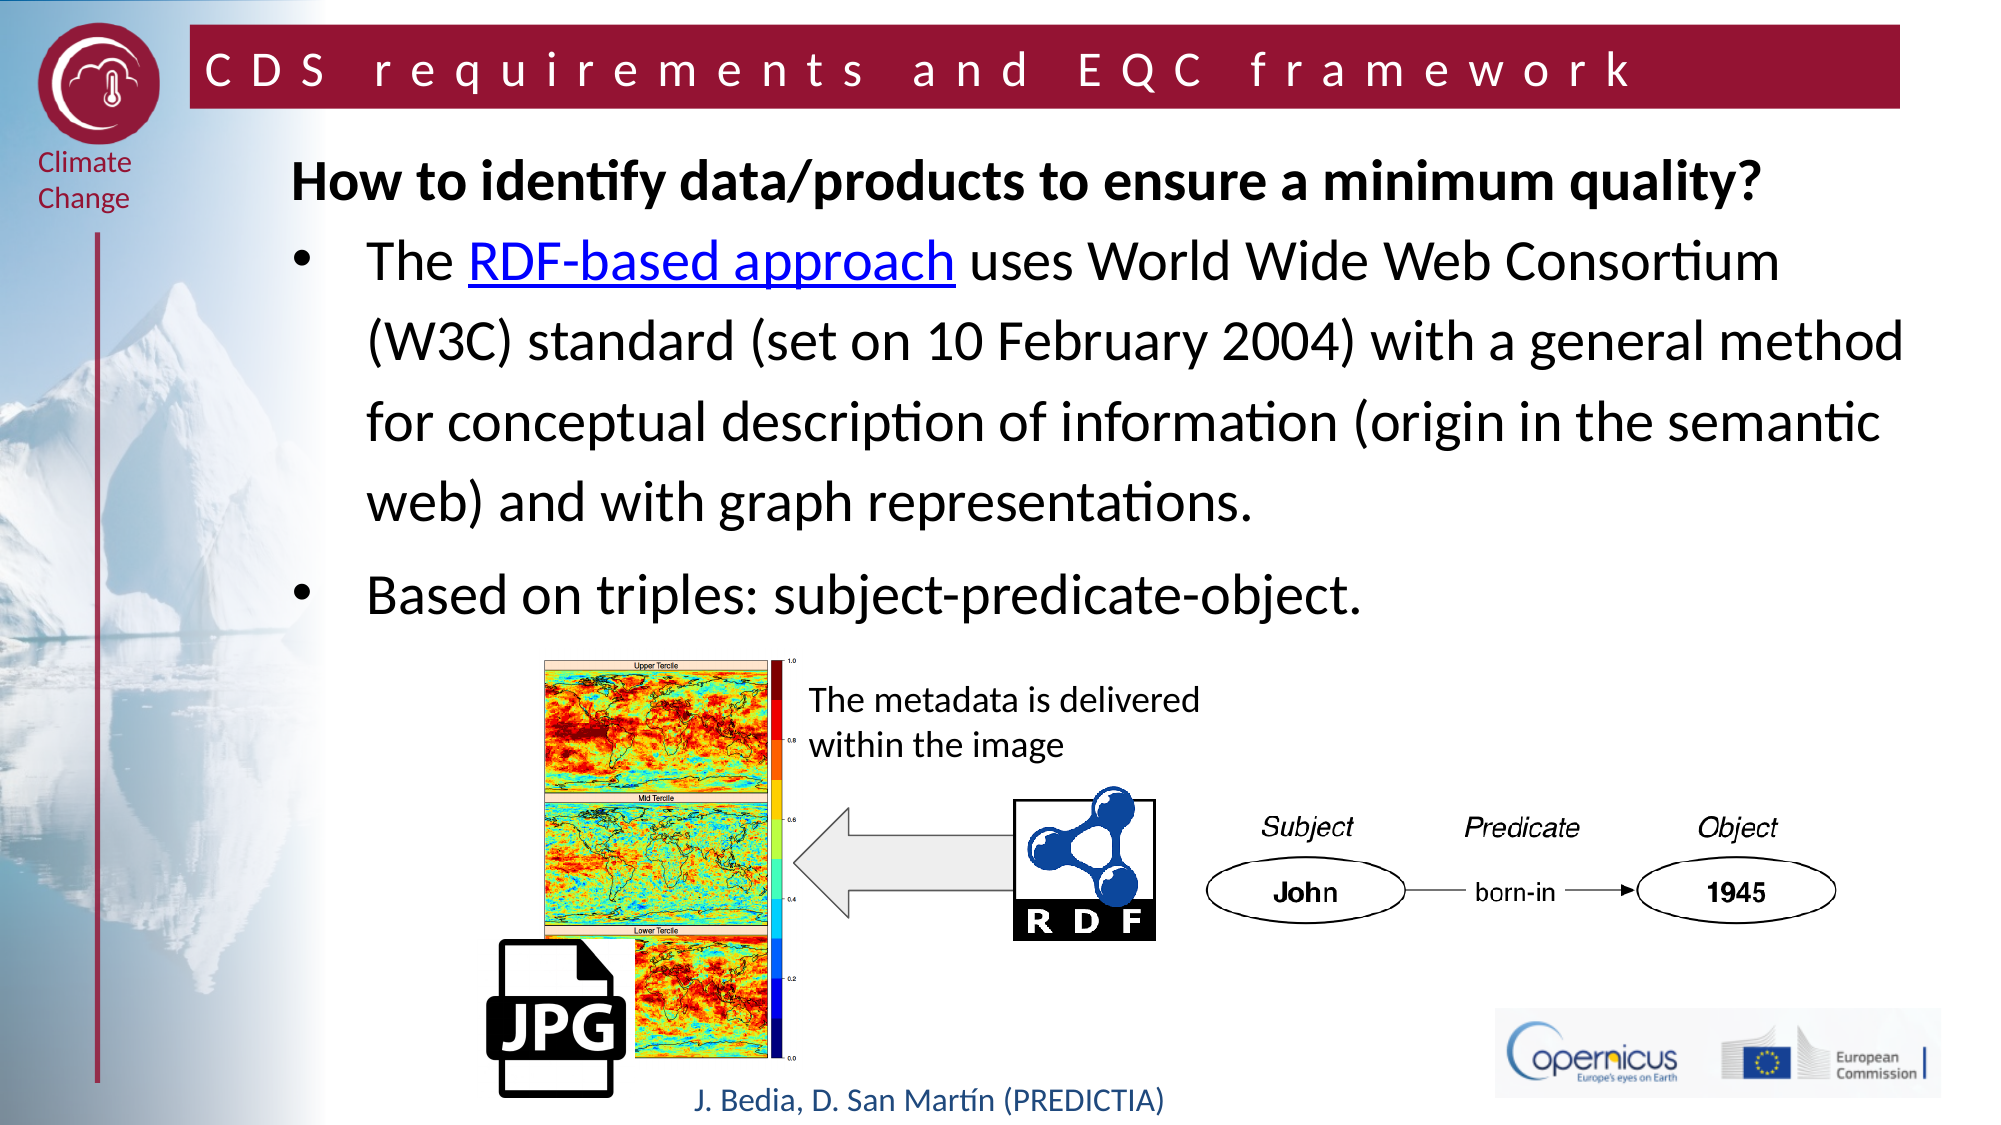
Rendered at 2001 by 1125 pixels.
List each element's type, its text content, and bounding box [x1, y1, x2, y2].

picture [1012, 760, 1875, 963]
title CDS requirements and EQC framework [189, 24, 1900, 109]
text_box J. Bedia, D. San Martín (PREDICTIA) [680, 1069, 1259, 1125]
text_box [809, 807, 1007, 919]
text_box The metadata is delivered within the image [809, 665, 1286, 776]
picture [476, 648, 805, 1098]
list How to identify data/products to ensure a minimum quality? The RDF-based approach uses World Wide Web Consortium (W3C) standard (set on 10 February 2004) with a general method for conceptual description of information (origin in the semantic web) and with graph representations. Based on triples: subject-predicate-object. [276, 134, 1933, 1061]
picture [25, 4, 171, 155]
picture [1495, 1008, 1942, 1098]
